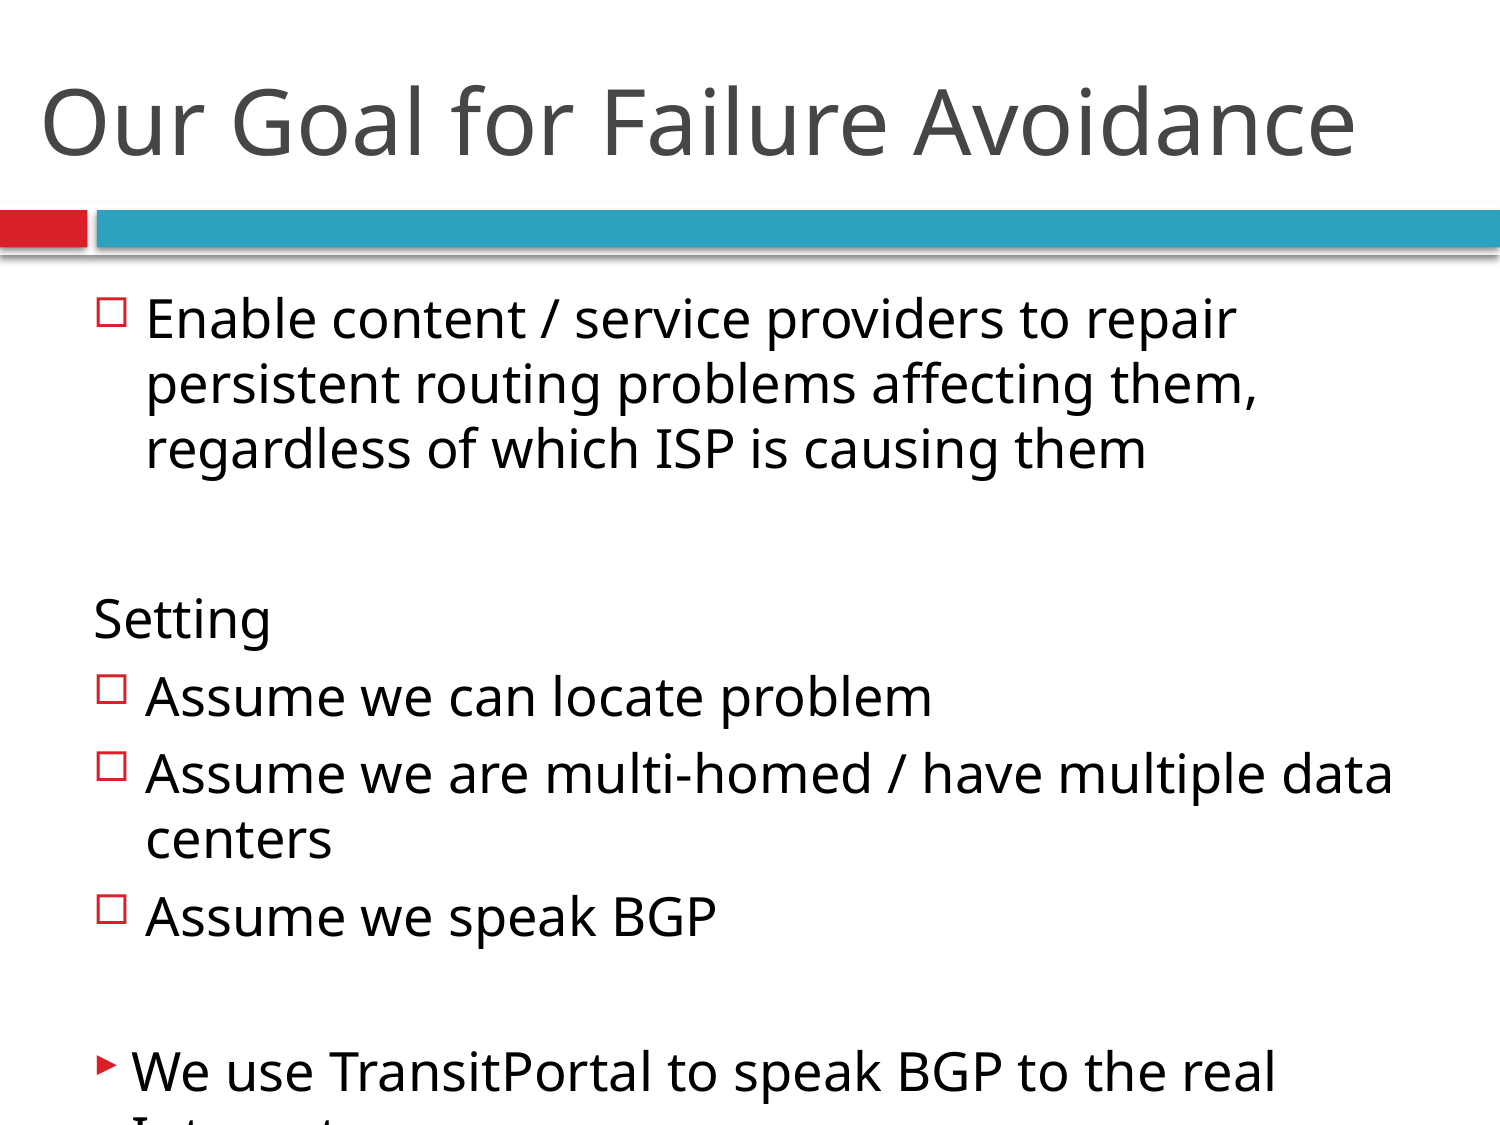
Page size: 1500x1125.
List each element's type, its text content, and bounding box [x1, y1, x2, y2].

title Our Goal for Failure Avoidance [24, 37, 1475, 200]
text_box [100, 1056, 144, 1103]
list Enable content / service providers to repair persistent routing problems affecting them, regardless of which ISP is causing them Setting Assume we can locate problem Assume we are multi-homed / have multiple data centers Assume we speak BGP We use TransitPortal to speak BGP to the real Internet: 5 US universities as providers [78, 277, 1429, 1125]
